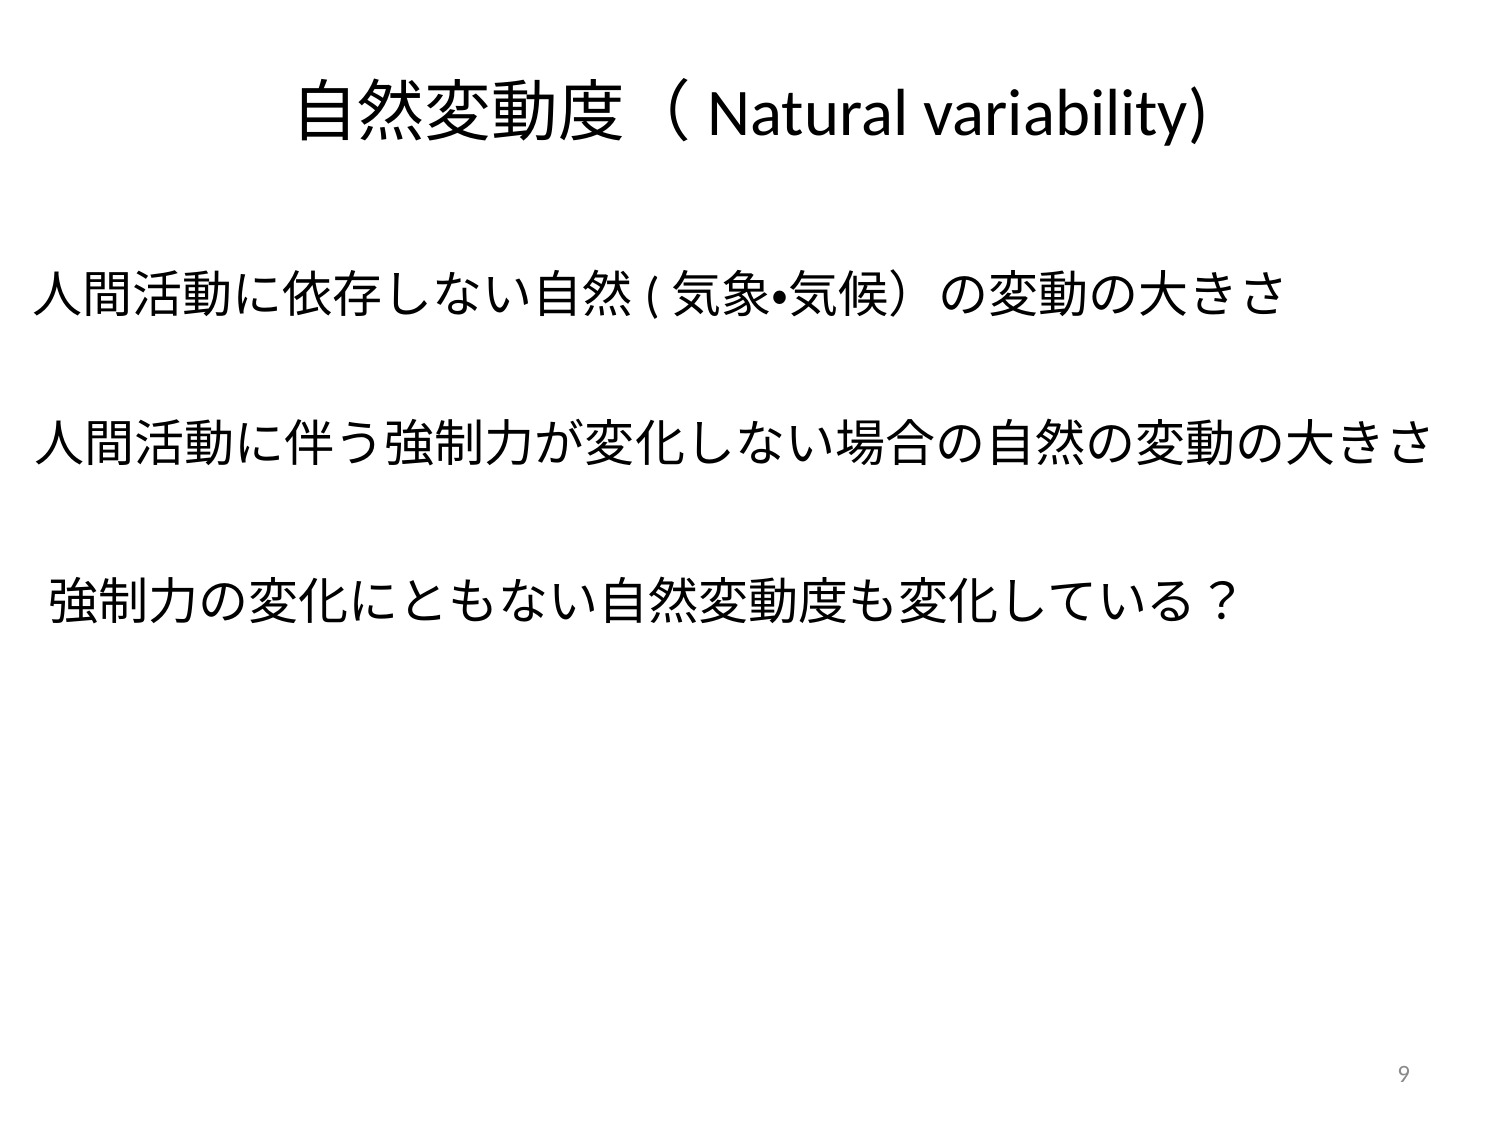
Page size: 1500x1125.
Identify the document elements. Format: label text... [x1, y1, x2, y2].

text_box 人間活動に依存しない自然(気象・気候）の変動の大きさ [17, 255, 1304, 330]
title 自然変動度（Natural variability) [75, 45, 1425, 173]
text_box 強制力の変化にともない自然変動度も変化している？ [33, 562, 1262, 638]
text_box 人間活動に伴う強制力が変化しない場合の自然の変動の大きさ [20, 403, 1450, 479]
slide_number 9 [1074, 1042, 1425, 1103]
